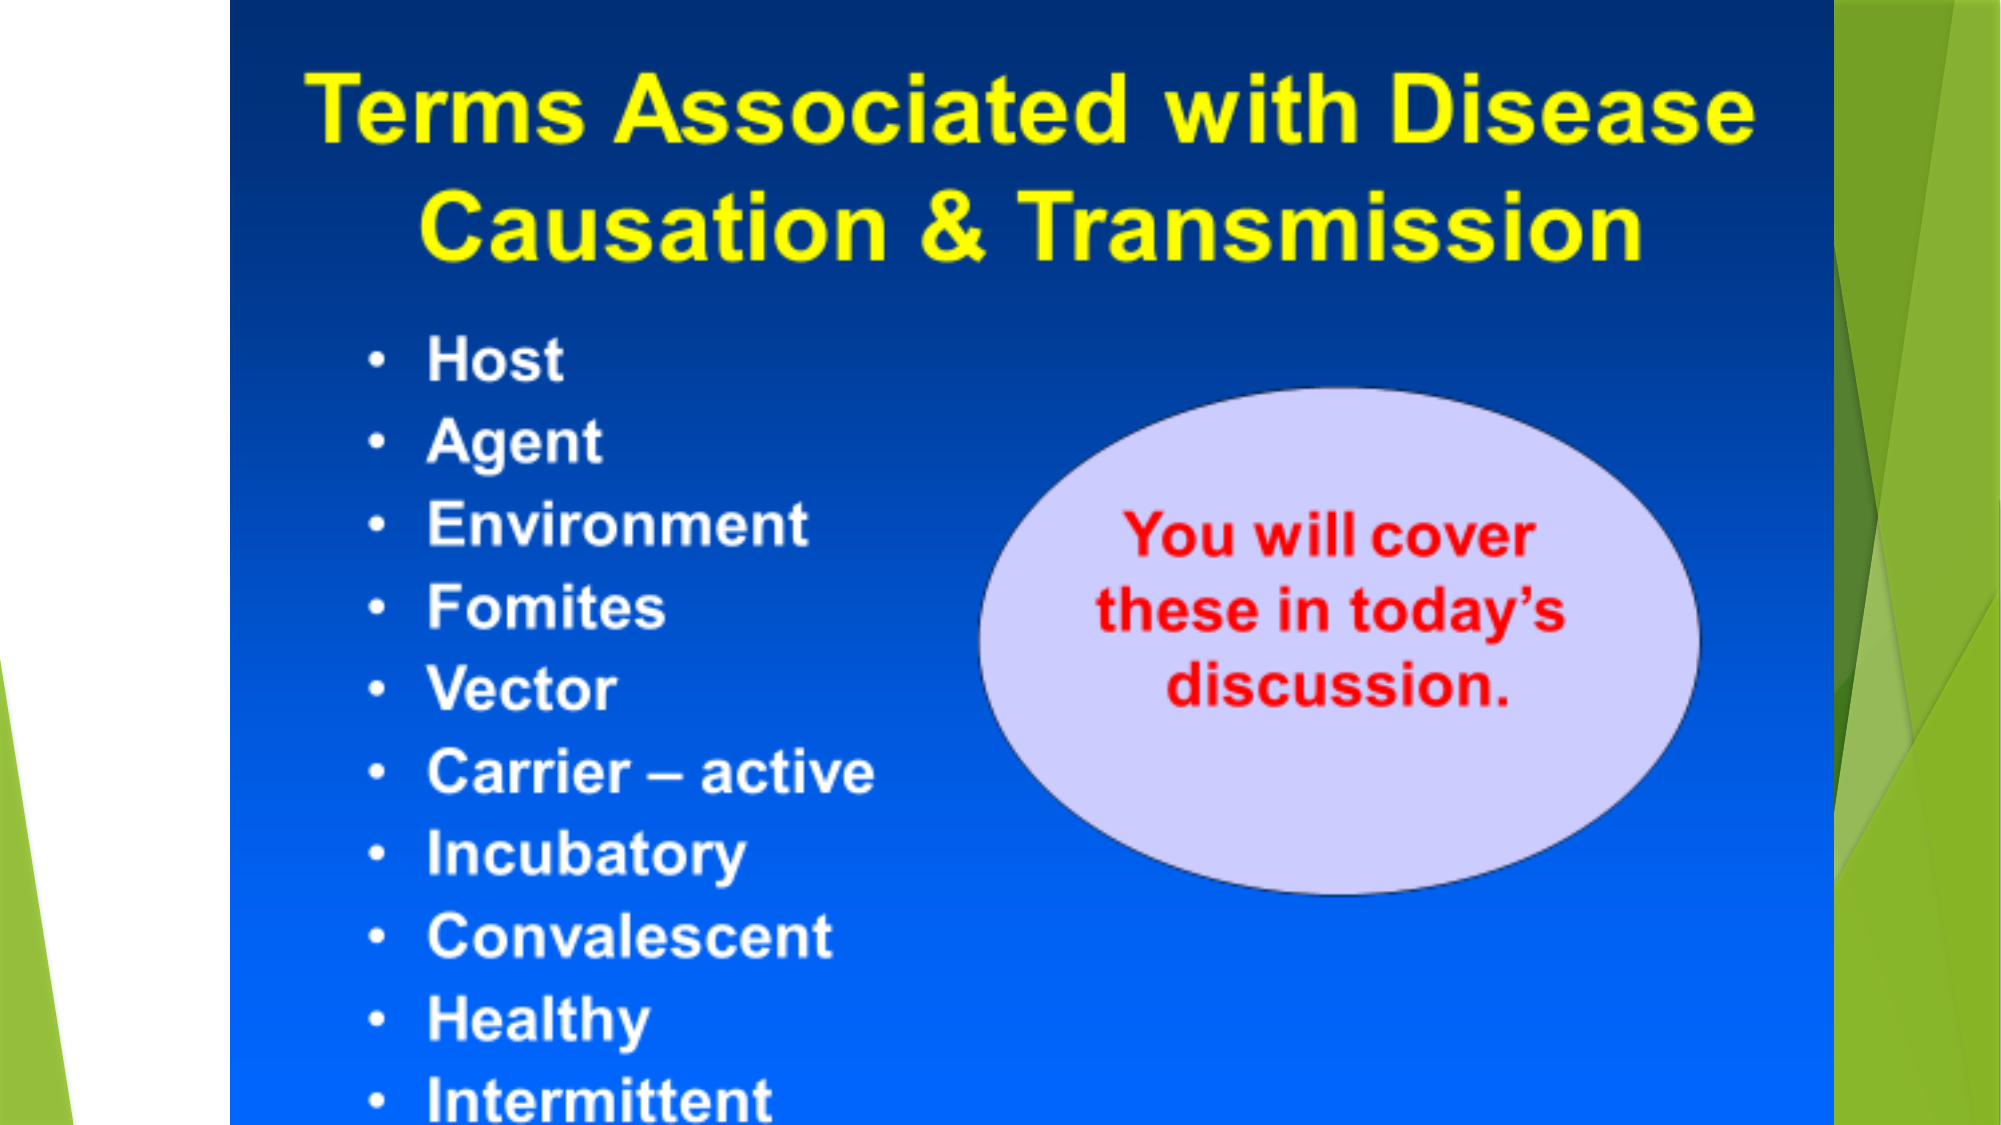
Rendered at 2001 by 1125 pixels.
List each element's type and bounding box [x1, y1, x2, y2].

picture [229, 0, 1835, 1125]
